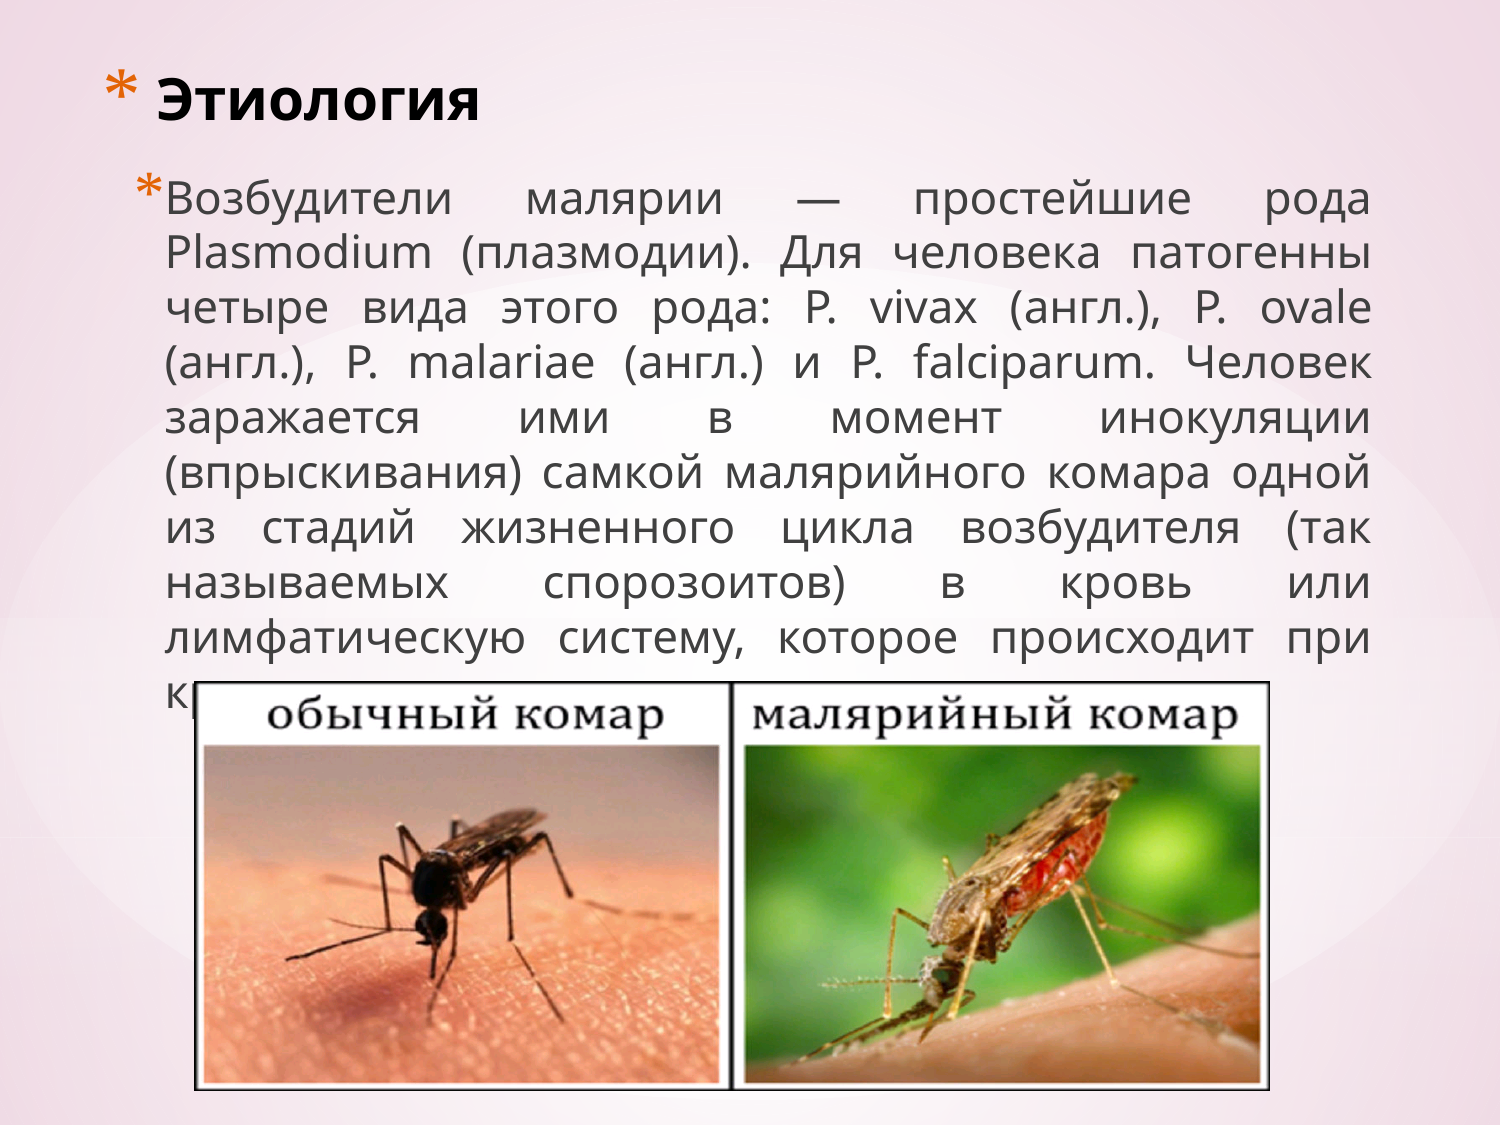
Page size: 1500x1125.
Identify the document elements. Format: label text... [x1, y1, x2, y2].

list Возбудители малярии — простейшие рода Plasmodium (плазмодии). Для человека патогенны четыре вида этого рода: P. vivax (англ.), P. ovale (англ.), P. malariae (англ.) и P. falciparum. Человек заражается ими в момент инокуляции (впрыскивания) самкой малярийного комара одной из стадий жизненного цикла возбудителя (так называемых спорозоитов) в кровь или лимфатическую систему, которое происходит при кровососании. [112, 160, 1388, 908]
picture [194, 681, 1270, 1092]
title Этиология [88, 54, 897, 243]
